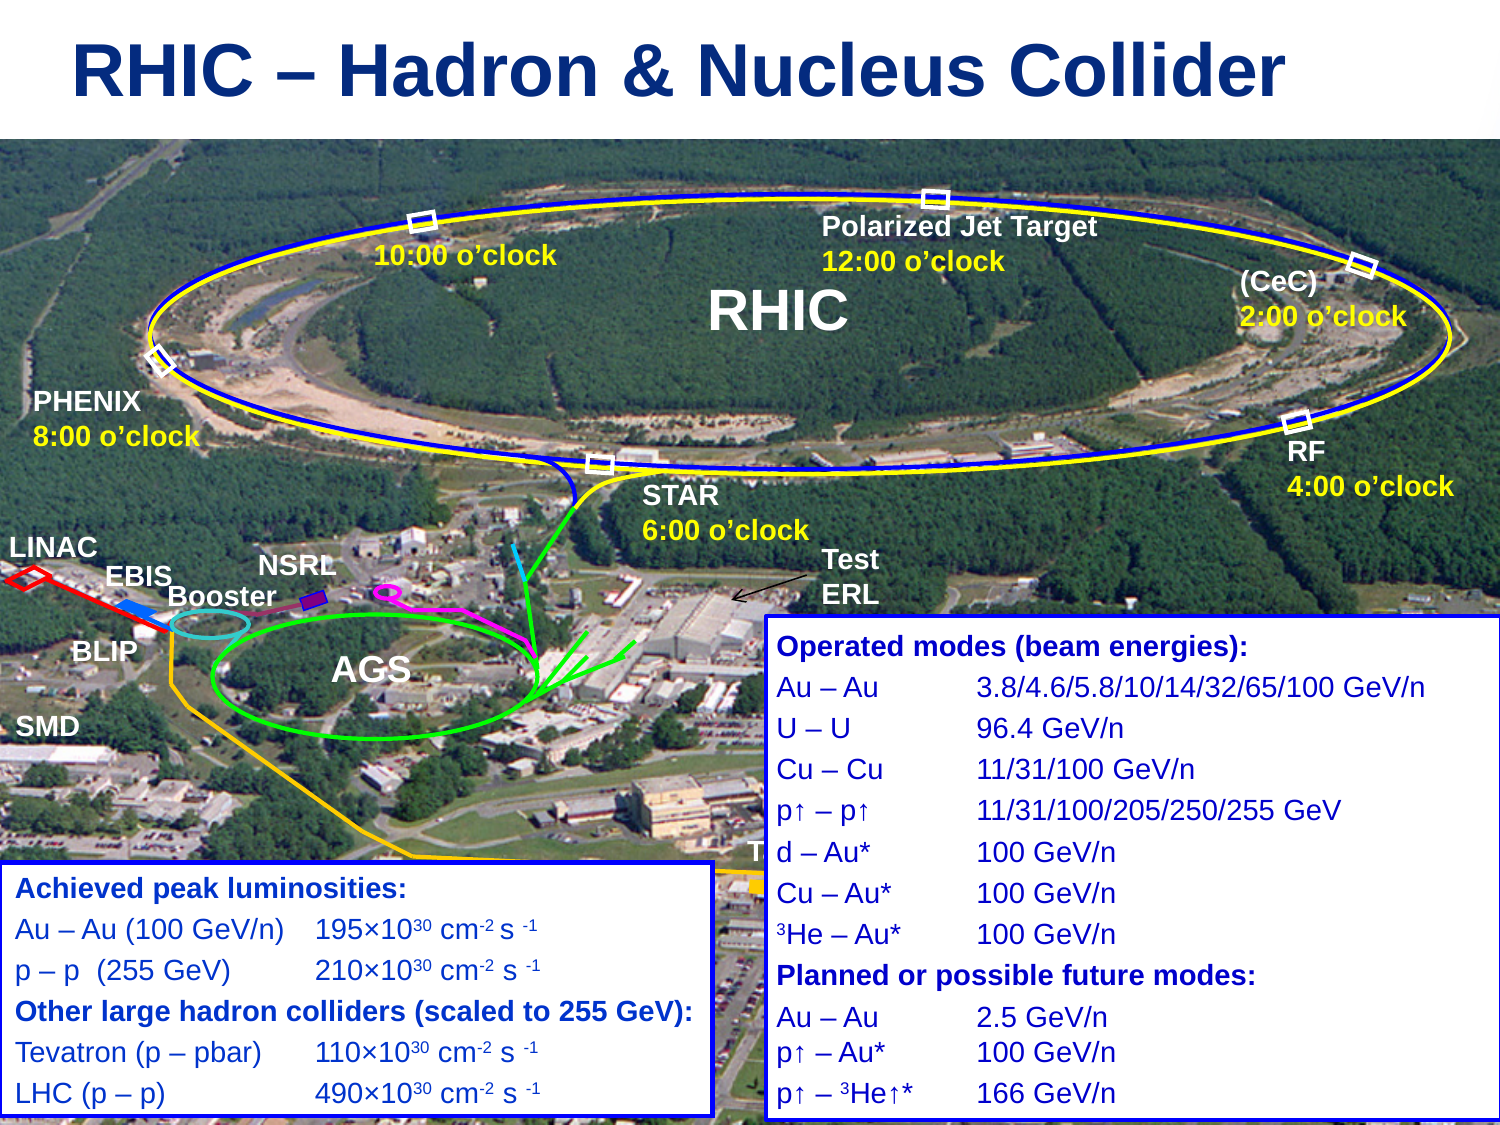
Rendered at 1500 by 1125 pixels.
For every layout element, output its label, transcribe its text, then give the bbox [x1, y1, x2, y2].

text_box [730, 575, 807, 601]
title RHIC – Hadron & Nucleus Collider [56, 15, 1475, 134]
picture [0, 0, 1500, 1125]
